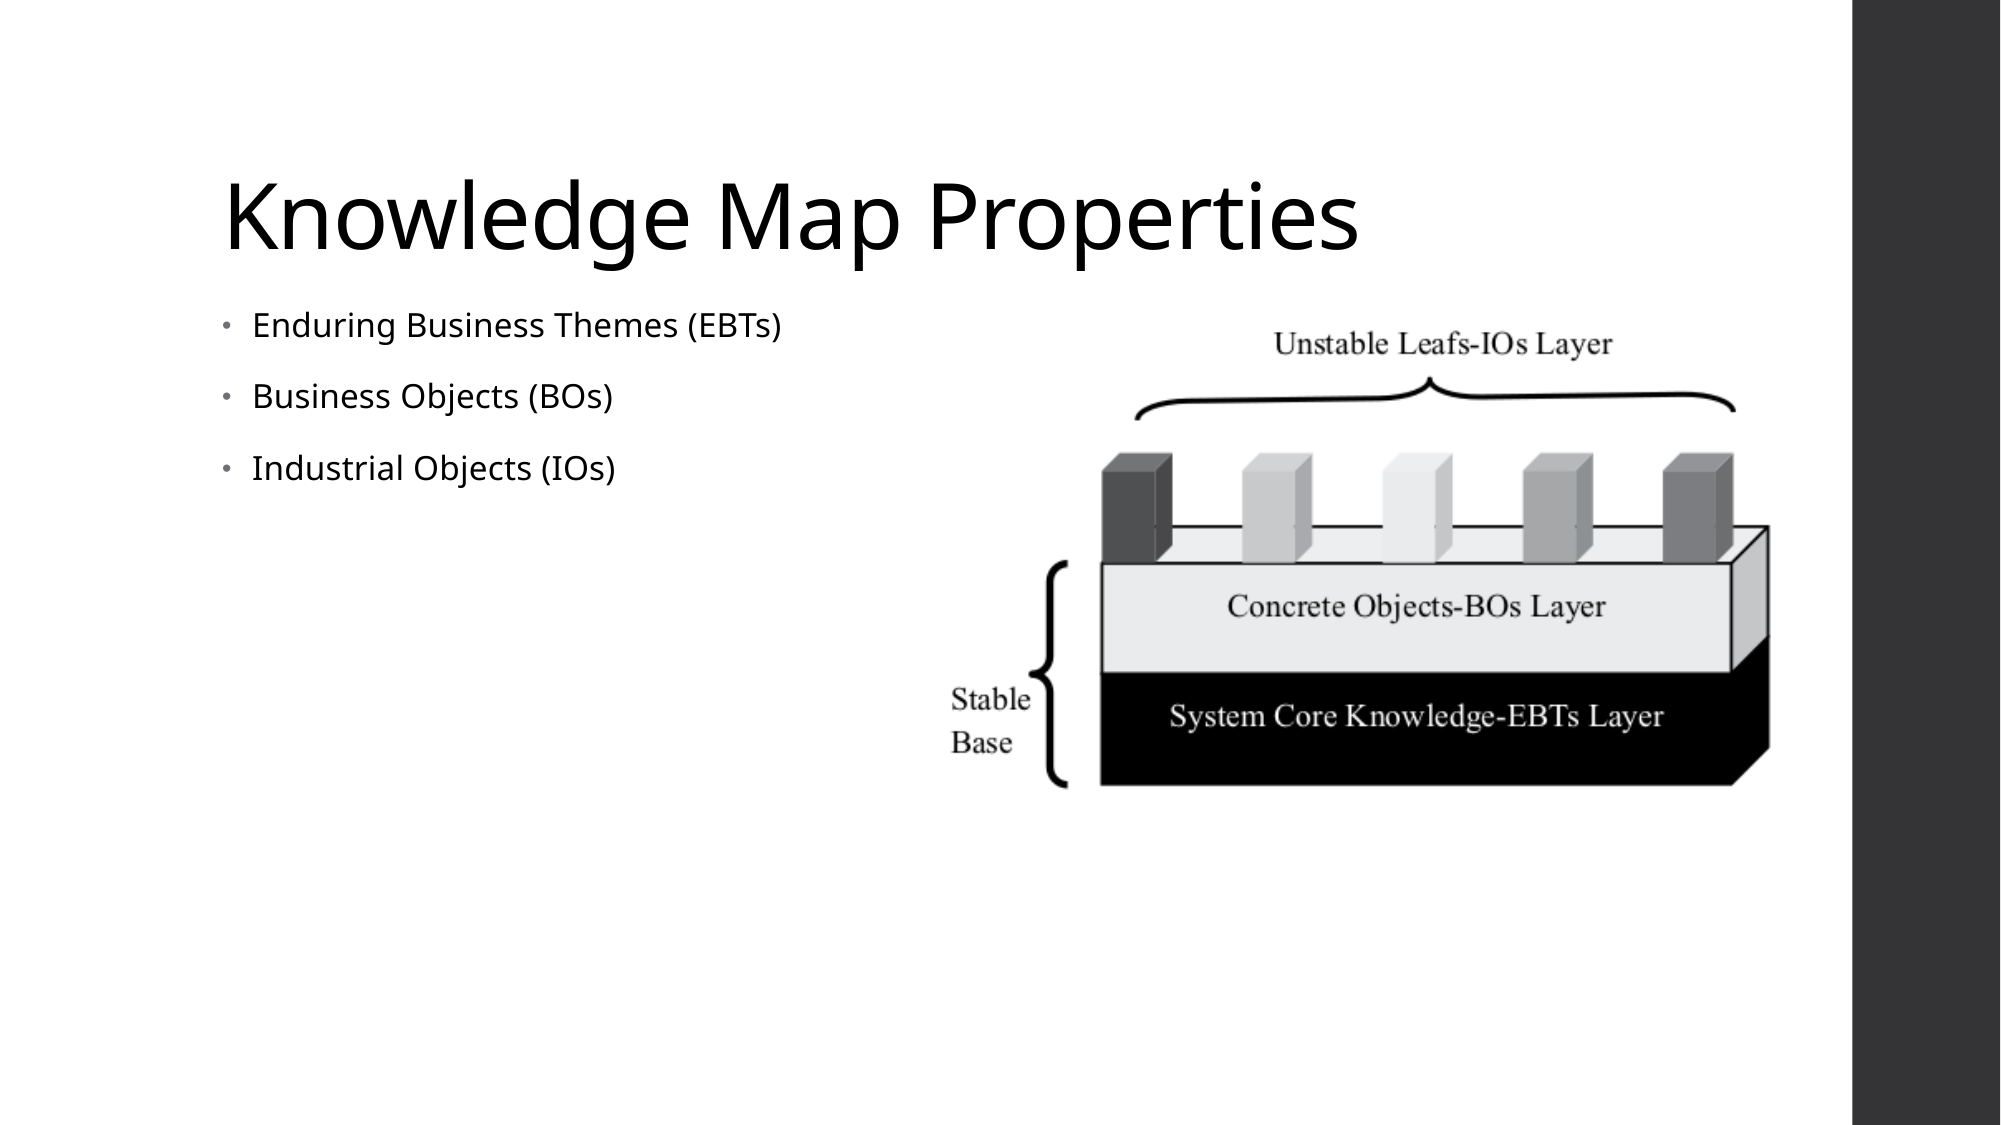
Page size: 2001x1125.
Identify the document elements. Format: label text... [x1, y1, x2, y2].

picture [936, 315, 1799, 808]
list Enduring Business Themes (EBTs) Business Objects (BOs) Industrial Objects (IOs) [206, 299, 1617, 1014]
title Knowledge Map Properties [206, 60, 1797, 278]
